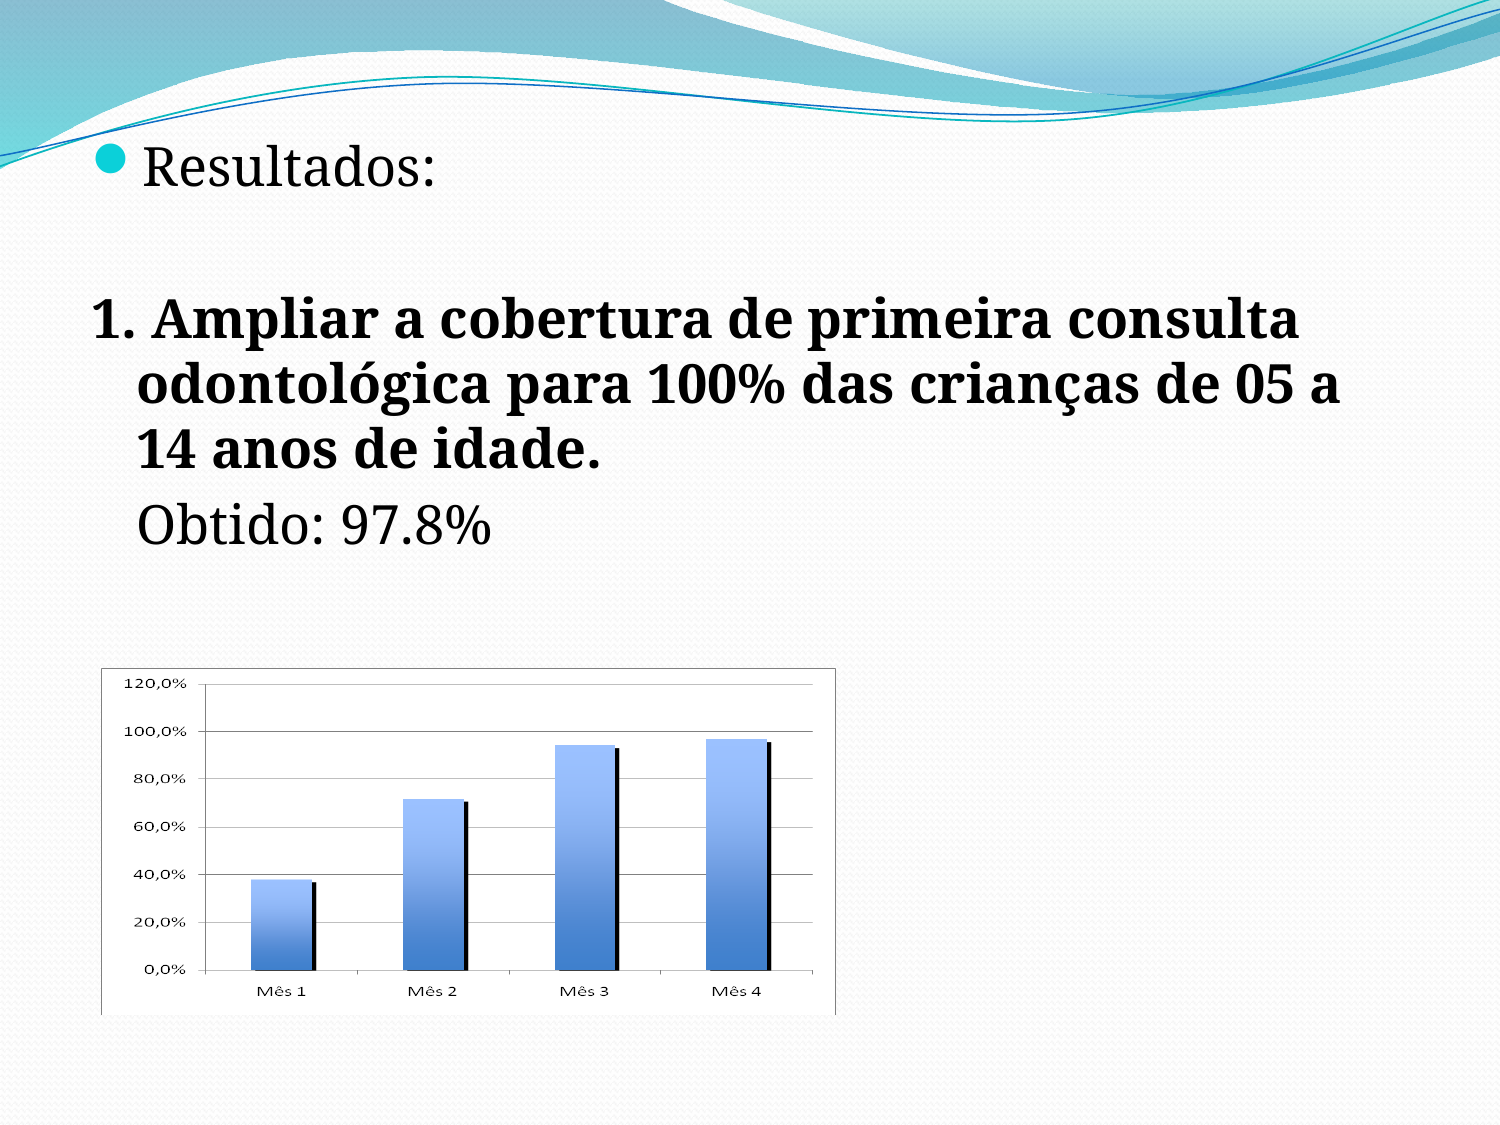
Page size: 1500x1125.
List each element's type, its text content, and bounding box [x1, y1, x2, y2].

list Resultados: 1. Ampliar a cobertura de primeira consulta odontológica para 100% das crianças de 05 a 14 anos de idade. Obtido: 97.8% [76, 125, 1427, 1029]
picture [100, 668, 836, 1015]
